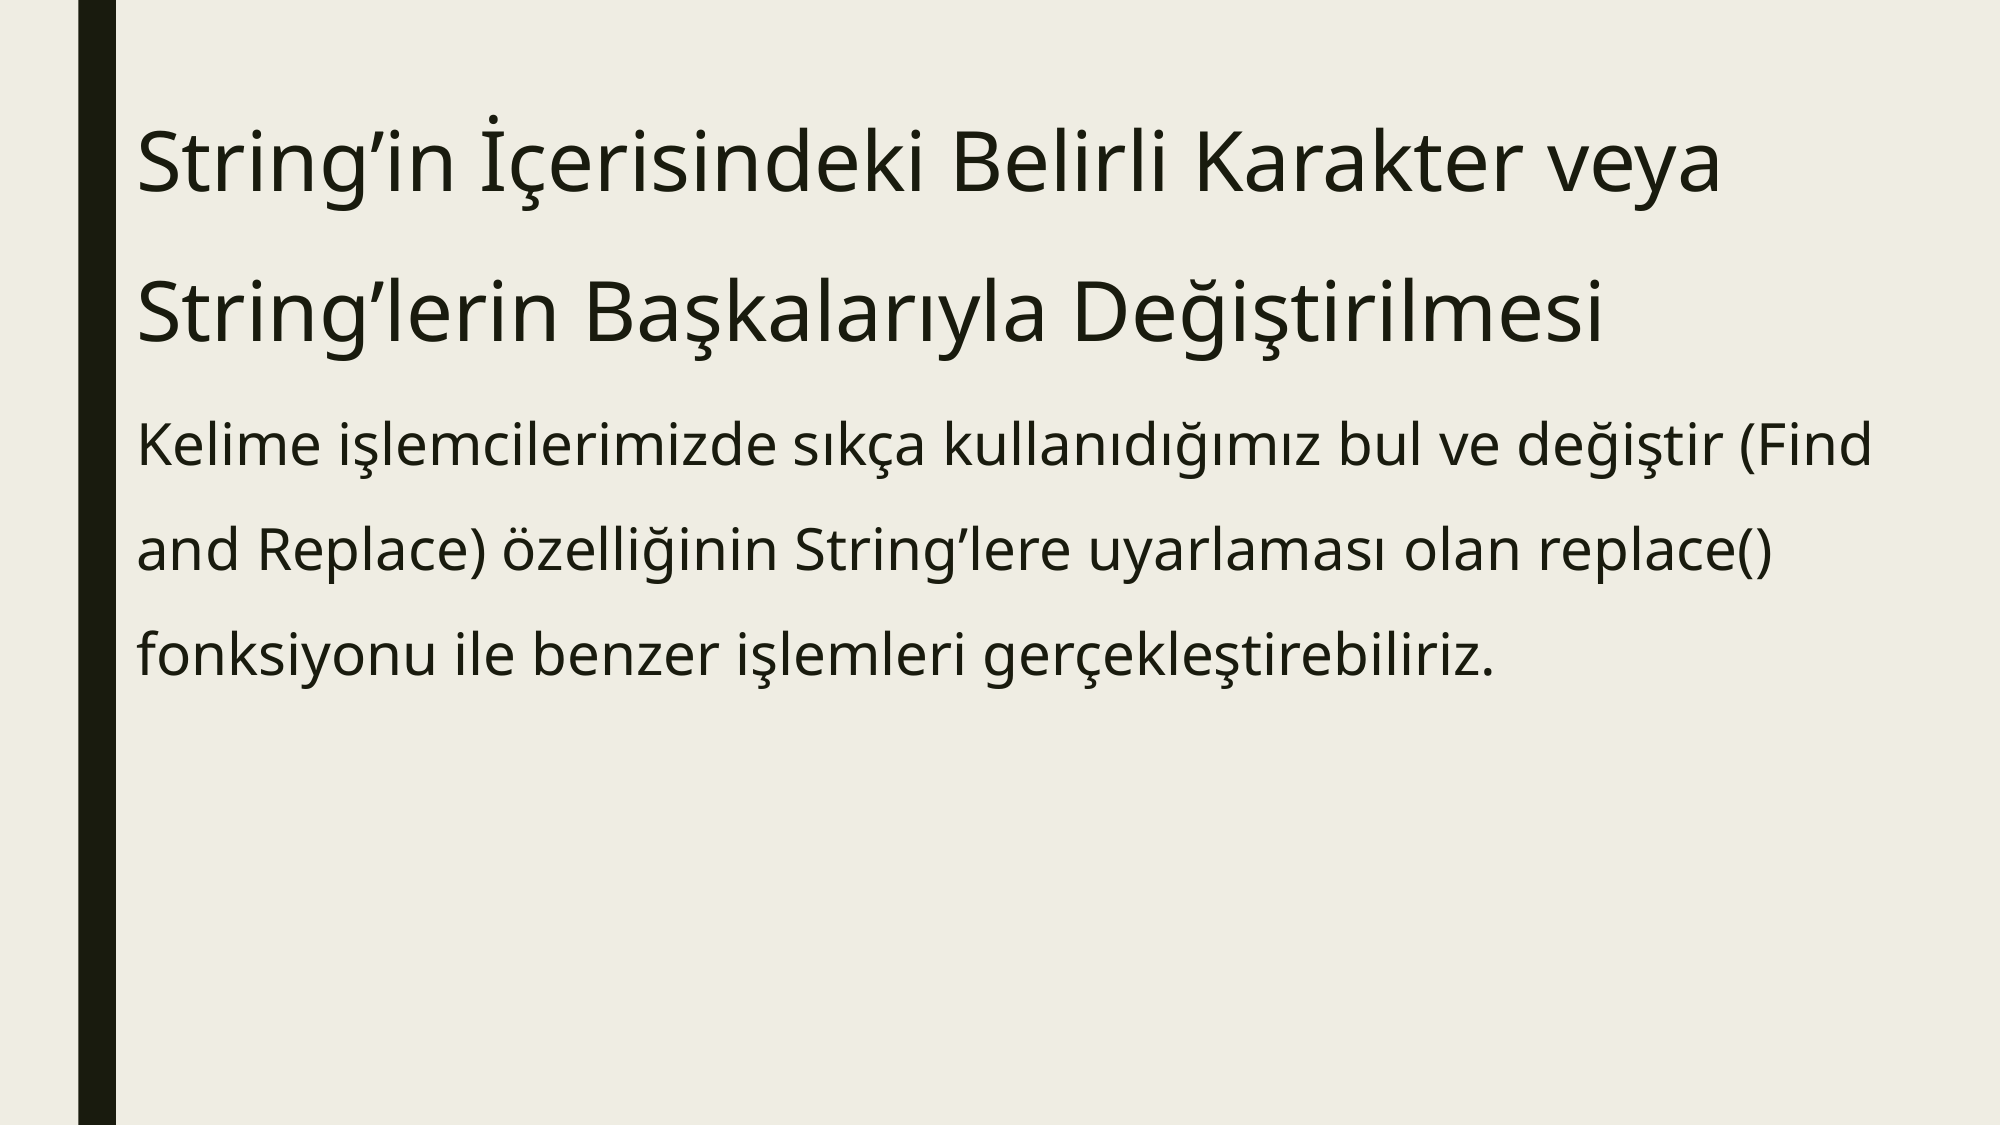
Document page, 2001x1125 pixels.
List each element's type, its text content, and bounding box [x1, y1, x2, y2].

text_box String’in İçerisindeki Belirli Karakter veya String’lerin Başkalarıyla Değiştirilmesi Kelime işlemcilerimizde sıkça kullanıdığımız bul ve değiştir (Find and Replace) özelliğinin String’lere uyarlaması olan replace() fonksiyonu ile benzer işlemleri gerçekleştirebiliriz. [121, 50, 1985, 1112]
